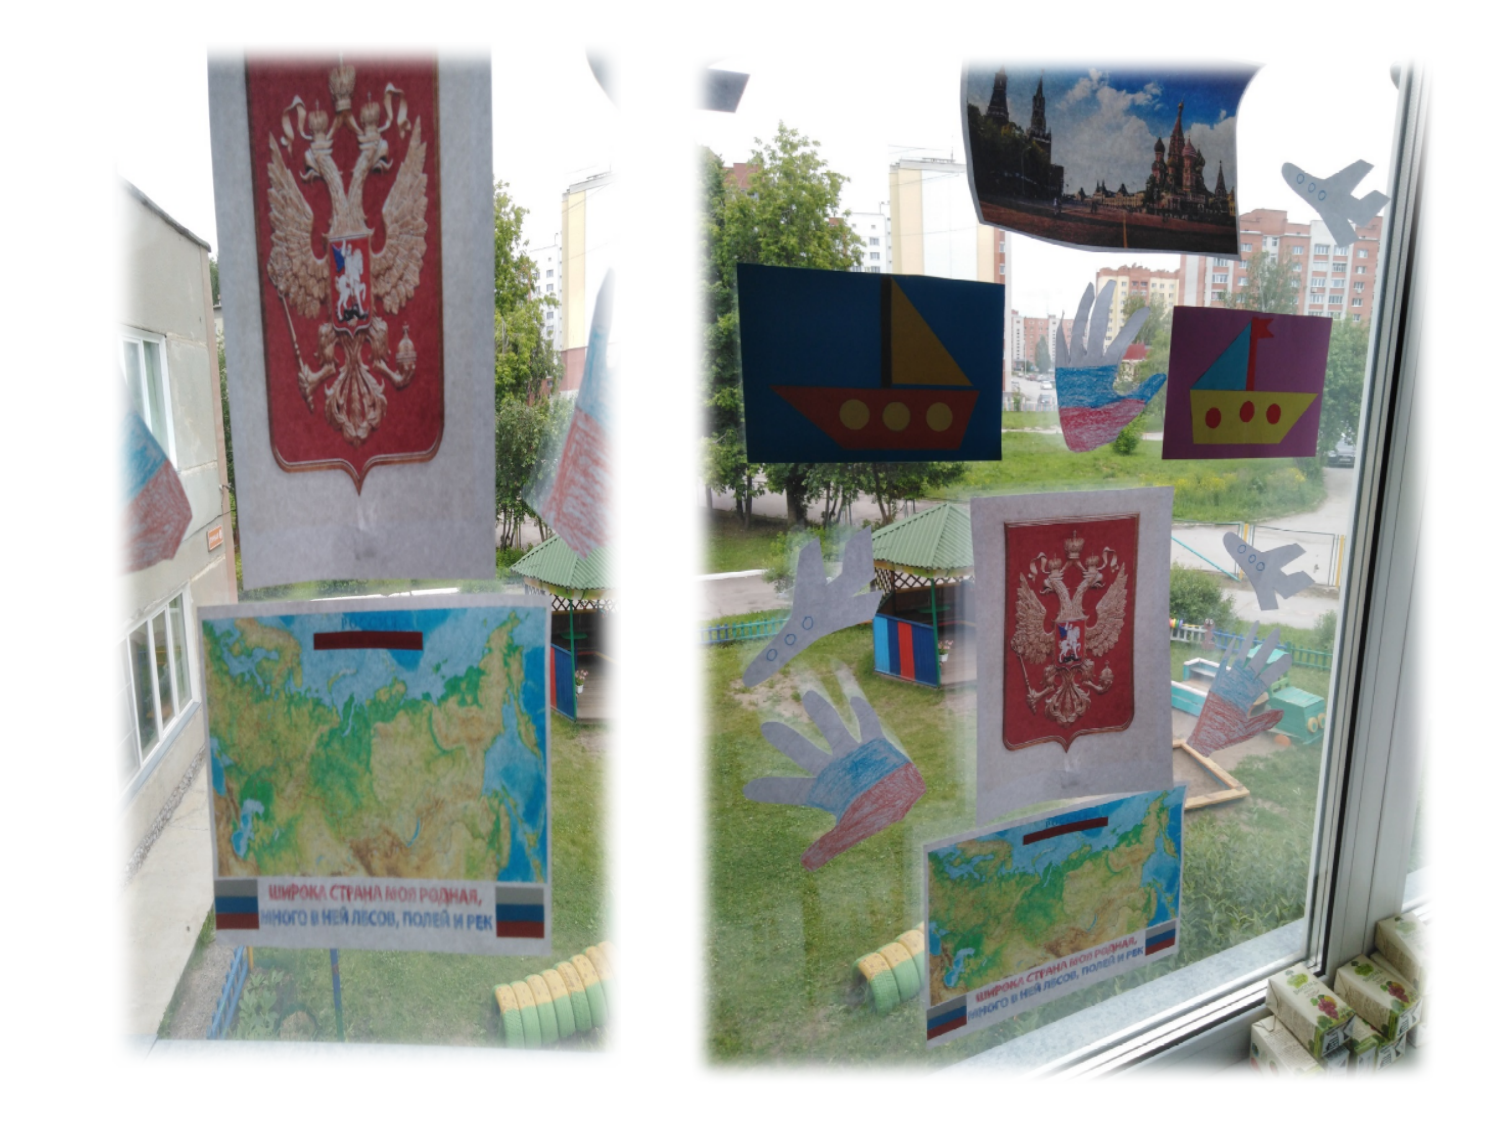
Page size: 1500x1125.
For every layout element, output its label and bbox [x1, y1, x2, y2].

picture [690, 54, 1436, 1084]
picture [111, 42, 621, 1068]
